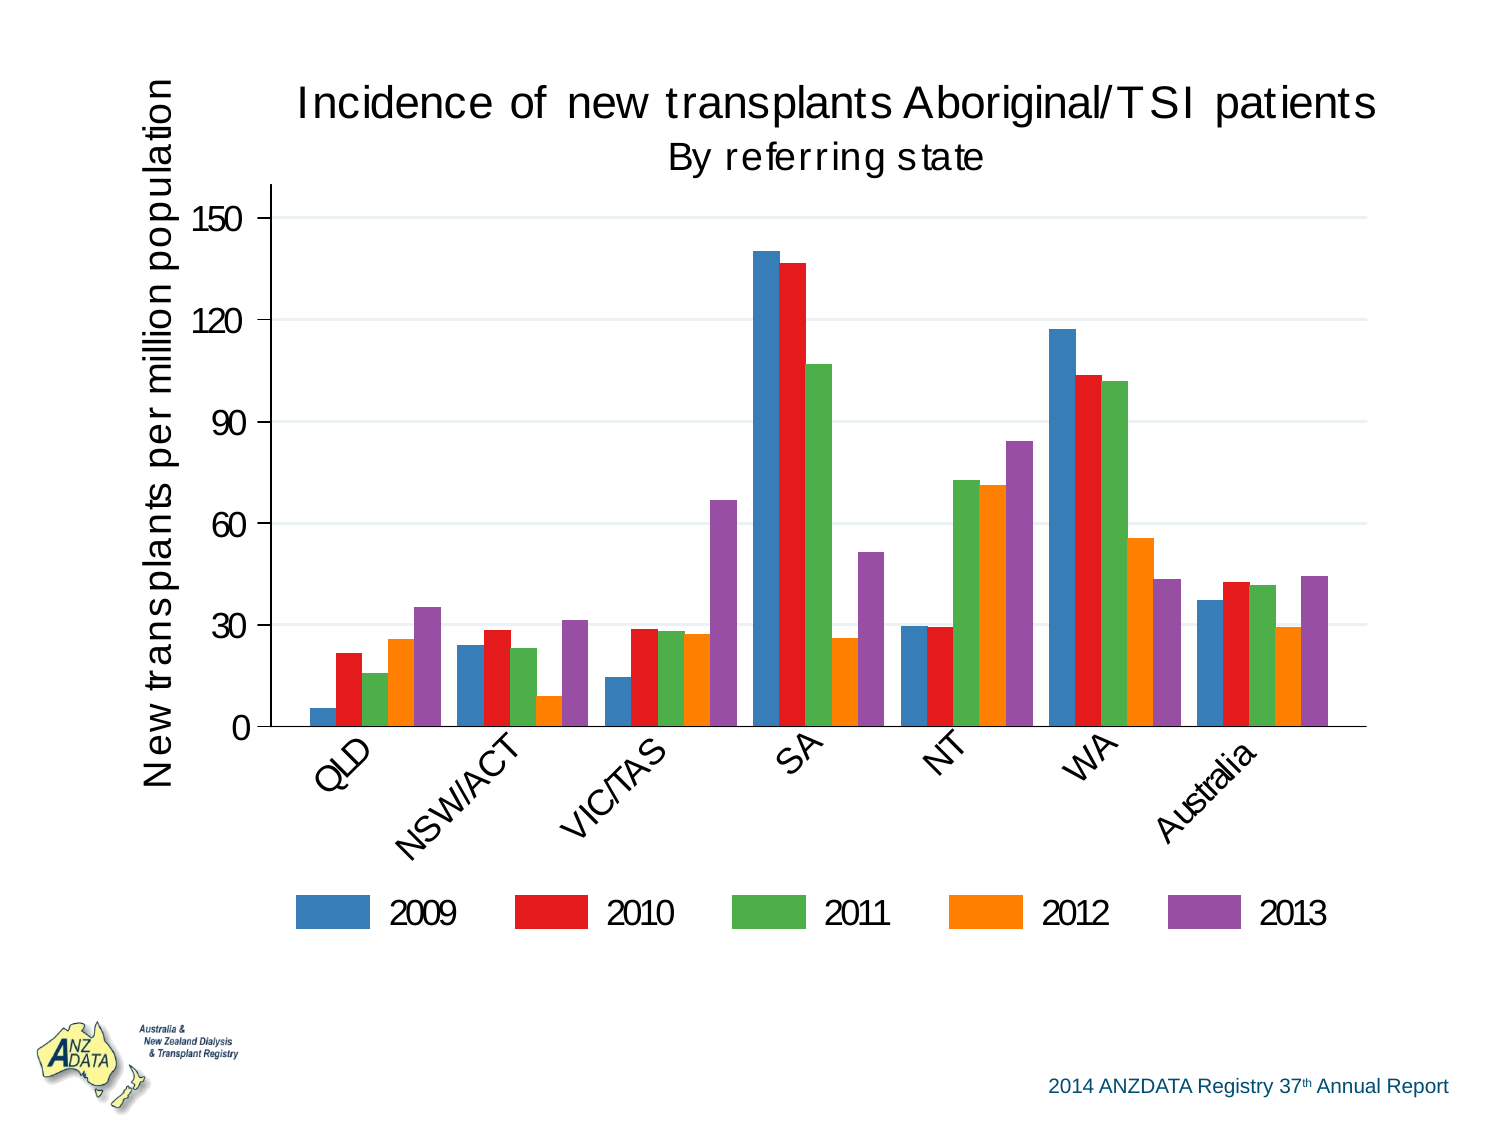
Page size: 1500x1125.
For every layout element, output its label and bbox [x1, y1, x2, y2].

picture [29, 1016, 243, 1118]
picture [1306, 1078, 1311, 1087]
picture [100, 42, 1400, 988]
